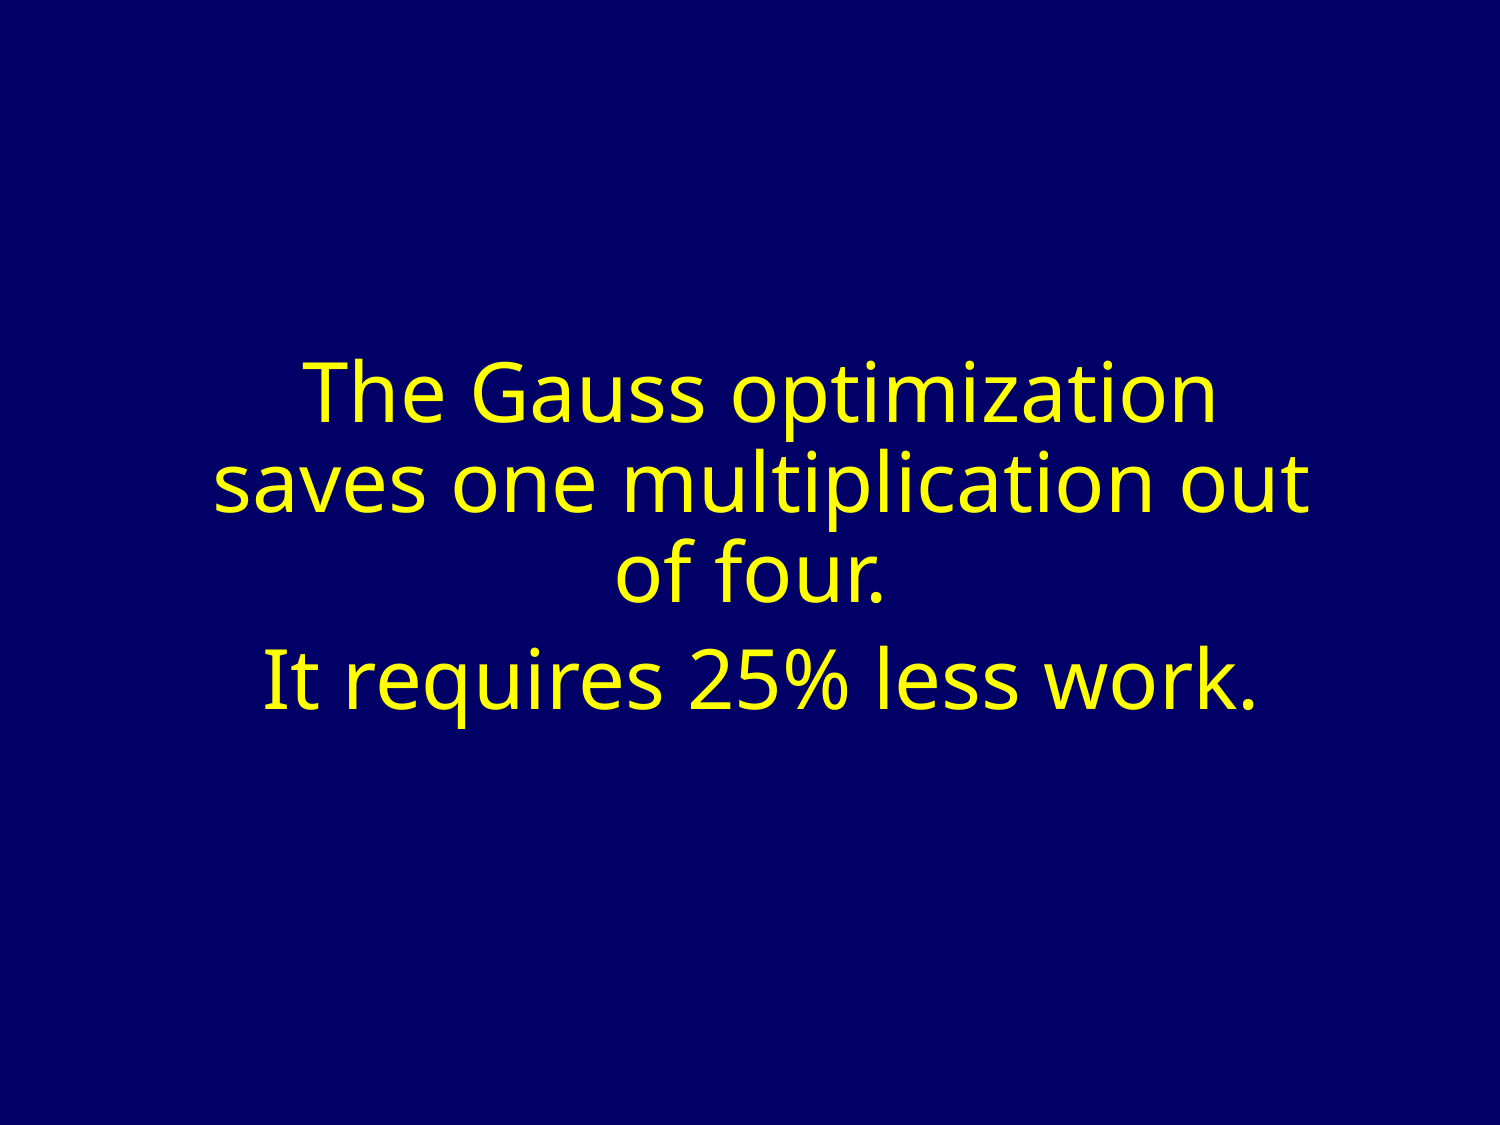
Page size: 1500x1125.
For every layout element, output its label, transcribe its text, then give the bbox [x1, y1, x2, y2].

text_box The Gauss optimization saves one multiplication out of four. It requires 25% less work. [155, 343, 1369, 735]
